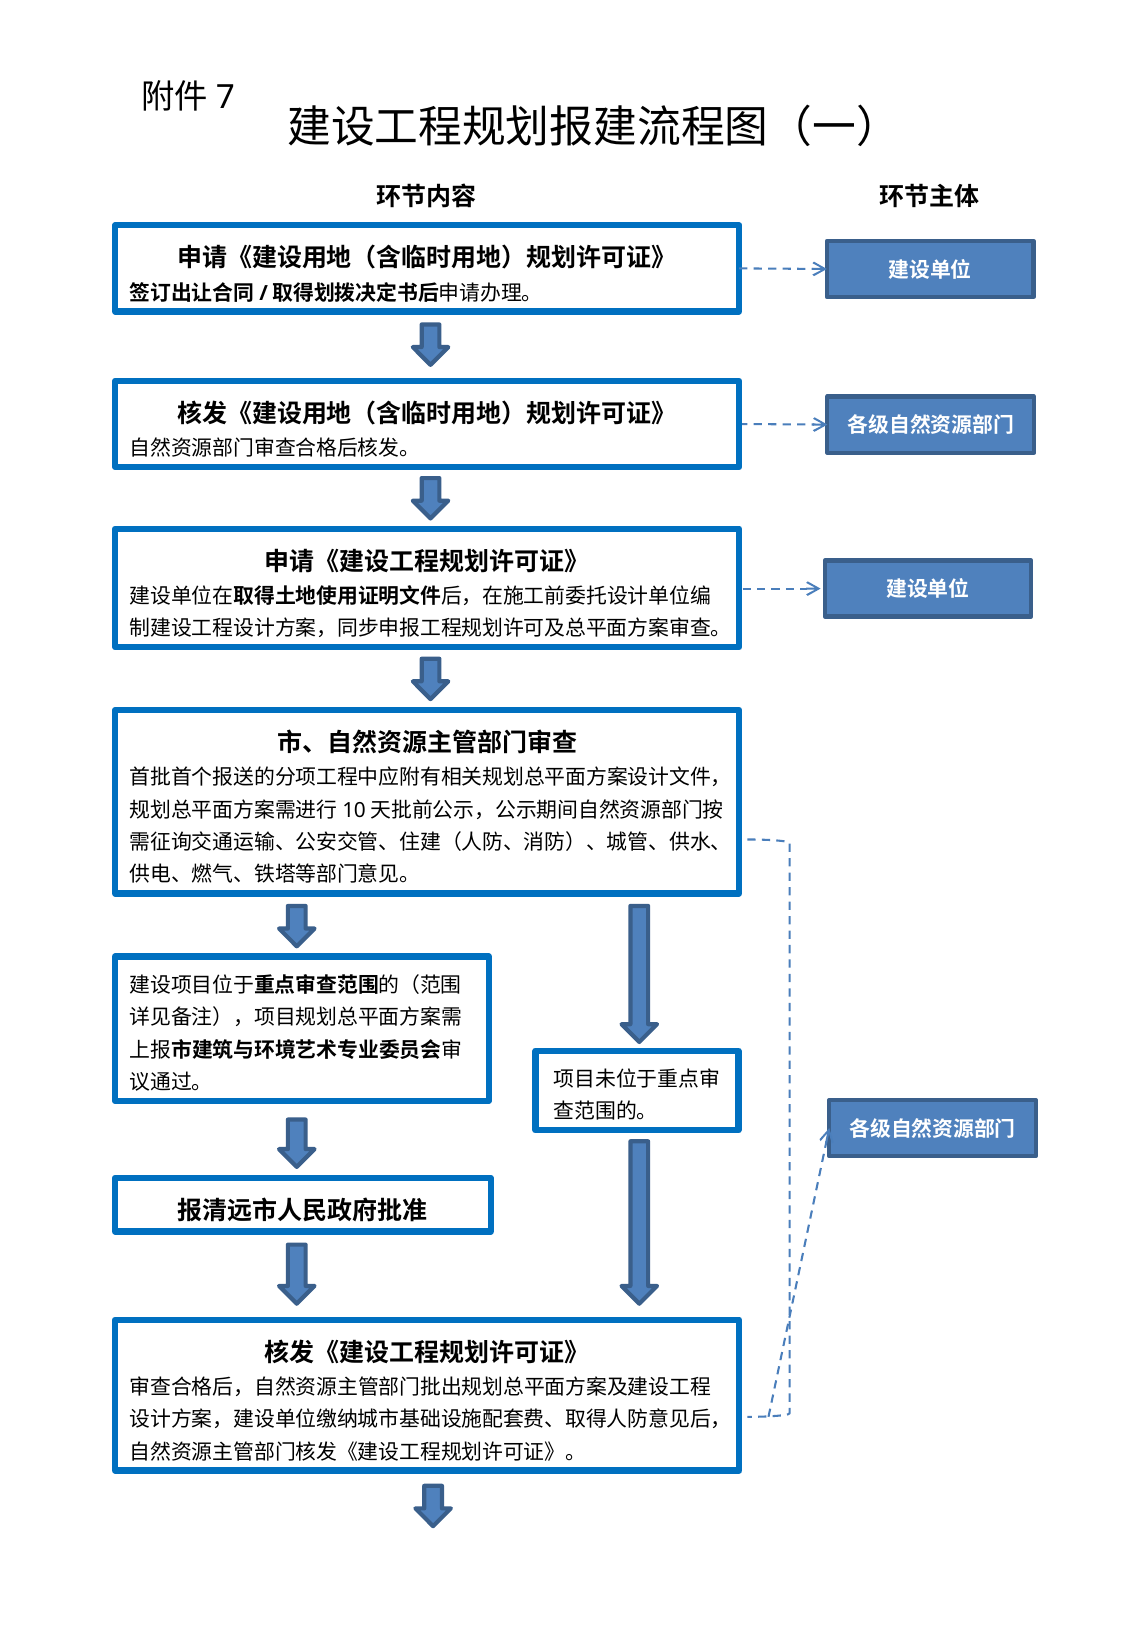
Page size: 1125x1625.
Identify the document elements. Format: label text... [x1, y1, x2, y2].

text_box 附件7 [126, 67, 271, 123]
text_box 建设工程规划报建流程图（一） [137, 91, 1030, 159]
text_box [114, 173, 1037, 1527]
